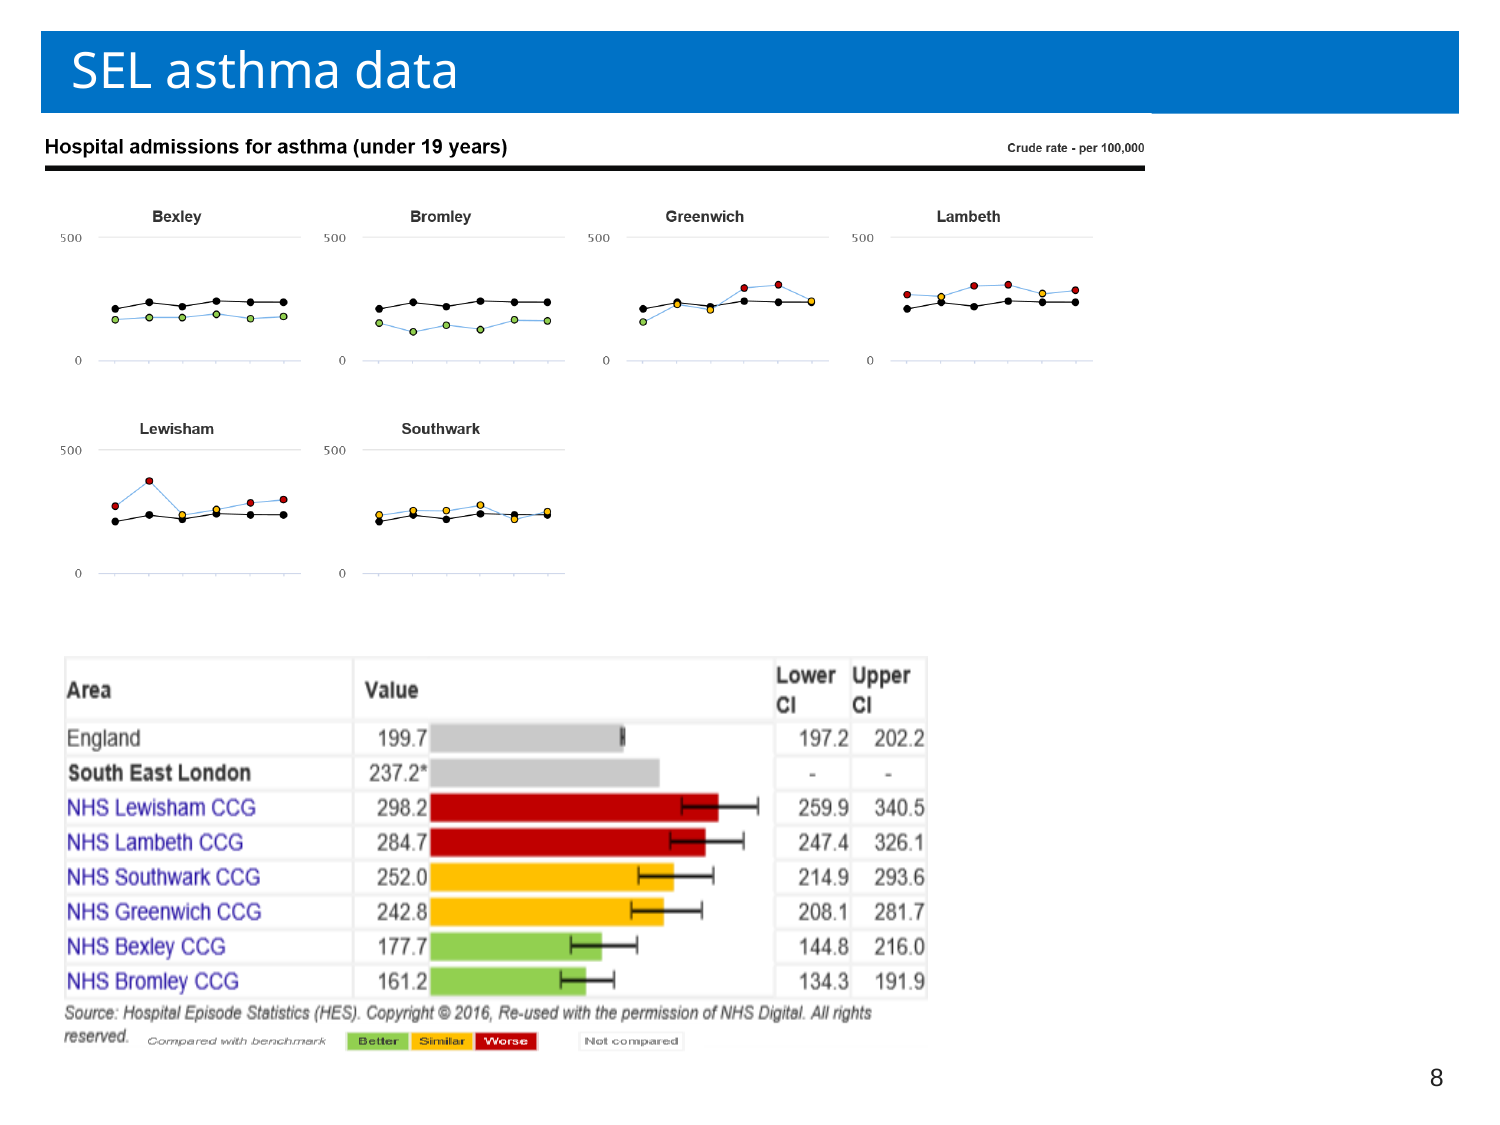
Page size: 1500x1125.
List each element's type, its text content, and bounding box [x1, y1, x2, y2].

title SEL asthma data [41, 31, 1459, 114]
picture [29, 113, 1152, 630]
picture [147, 1022, 705, 1063]
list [64, 656, 928, 1048]
slide_number 8 [1108, 1046, 1459, 1107]
